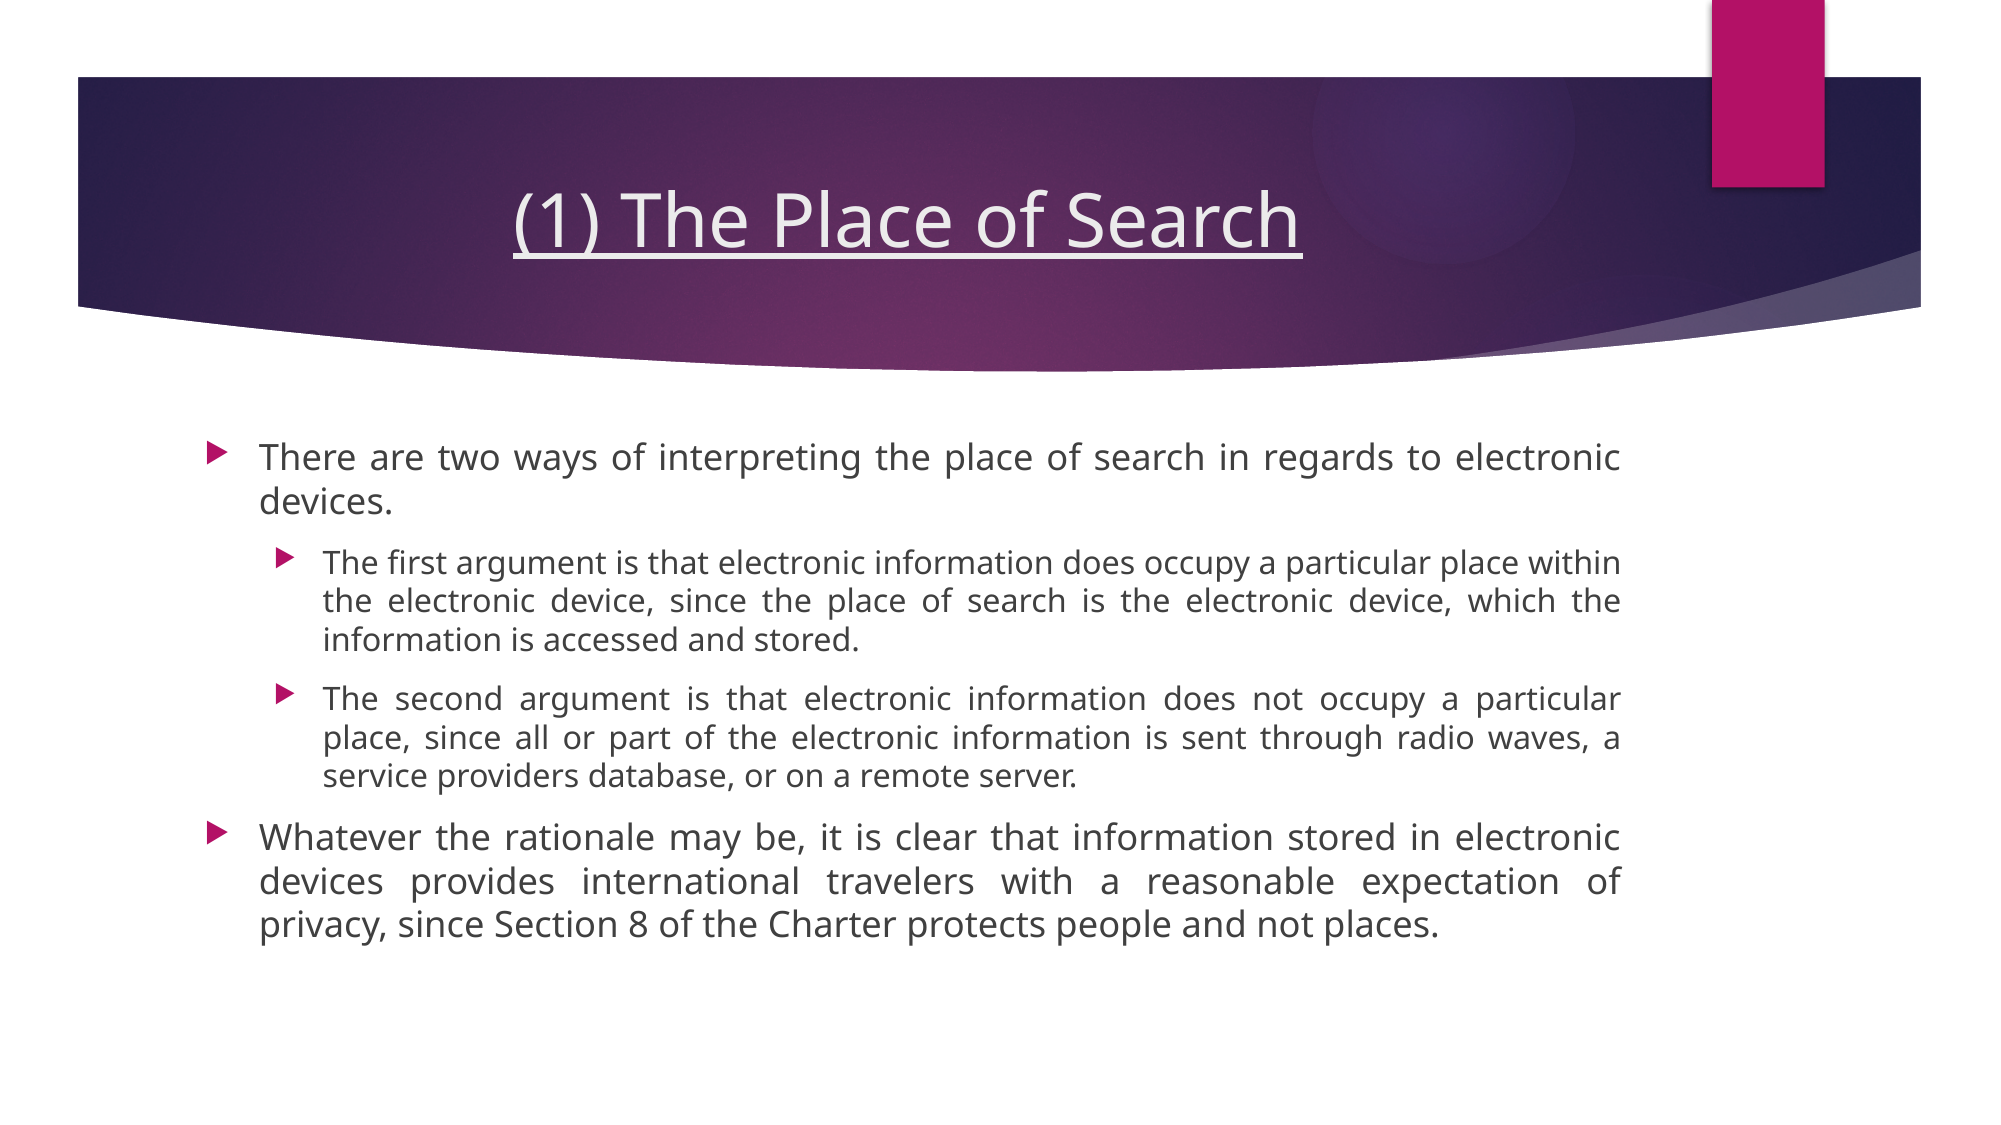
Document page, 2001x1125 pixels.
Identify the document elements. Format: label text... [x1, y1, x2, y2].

title (1) The Place of Search [189, 159, 1627, 276]
list There are two ways of interpreting the place of search in regards to electronic devices. The first argument is that electronic information does occupy a particular place within the electronic device, since the place of search is the electronic device, which the information is accessed and stored. The second argument is that electronic information does not occupy a particular place, since all or part of the electronic information is sent through radio waves, a service providers database, or on a remote server. Whatever the rationale may be, it is clear that information stored in electronic devices provides international travelers with a reasonable expectation of privacy, since Section 8 of the Charter protects people and not places. [189, 427, 1638, 988]
